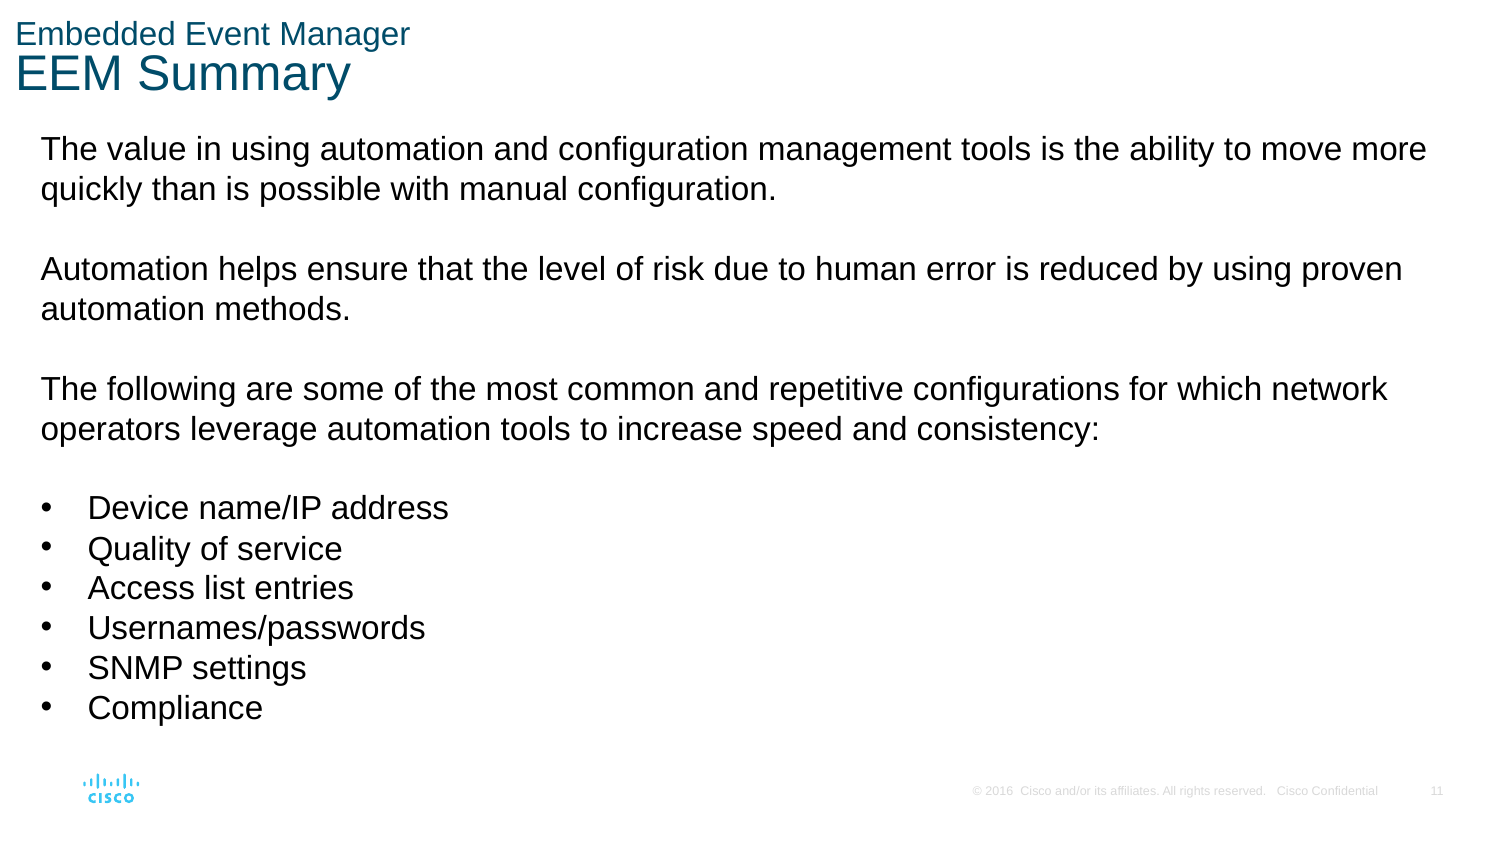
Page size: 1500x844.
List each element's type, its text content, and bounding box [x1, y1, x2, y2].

title Embedded Event Manager EEM Summary [0, 0, 1369, 121]
text_box The value in using automation and configuration management tools is the ability to move more quickly than is possible with manual configuration. Automation helps ensure that the level of risk due to human error is reduced by using proven automation methods. The following are some of the most common and repetitive configurations for which network operators leverage automation tools to increase speed and consistency: Device name/IP address Quality of service Access list entries Usernames/passwords SNMP settings Compliance [25, 120, 1466, 734]
